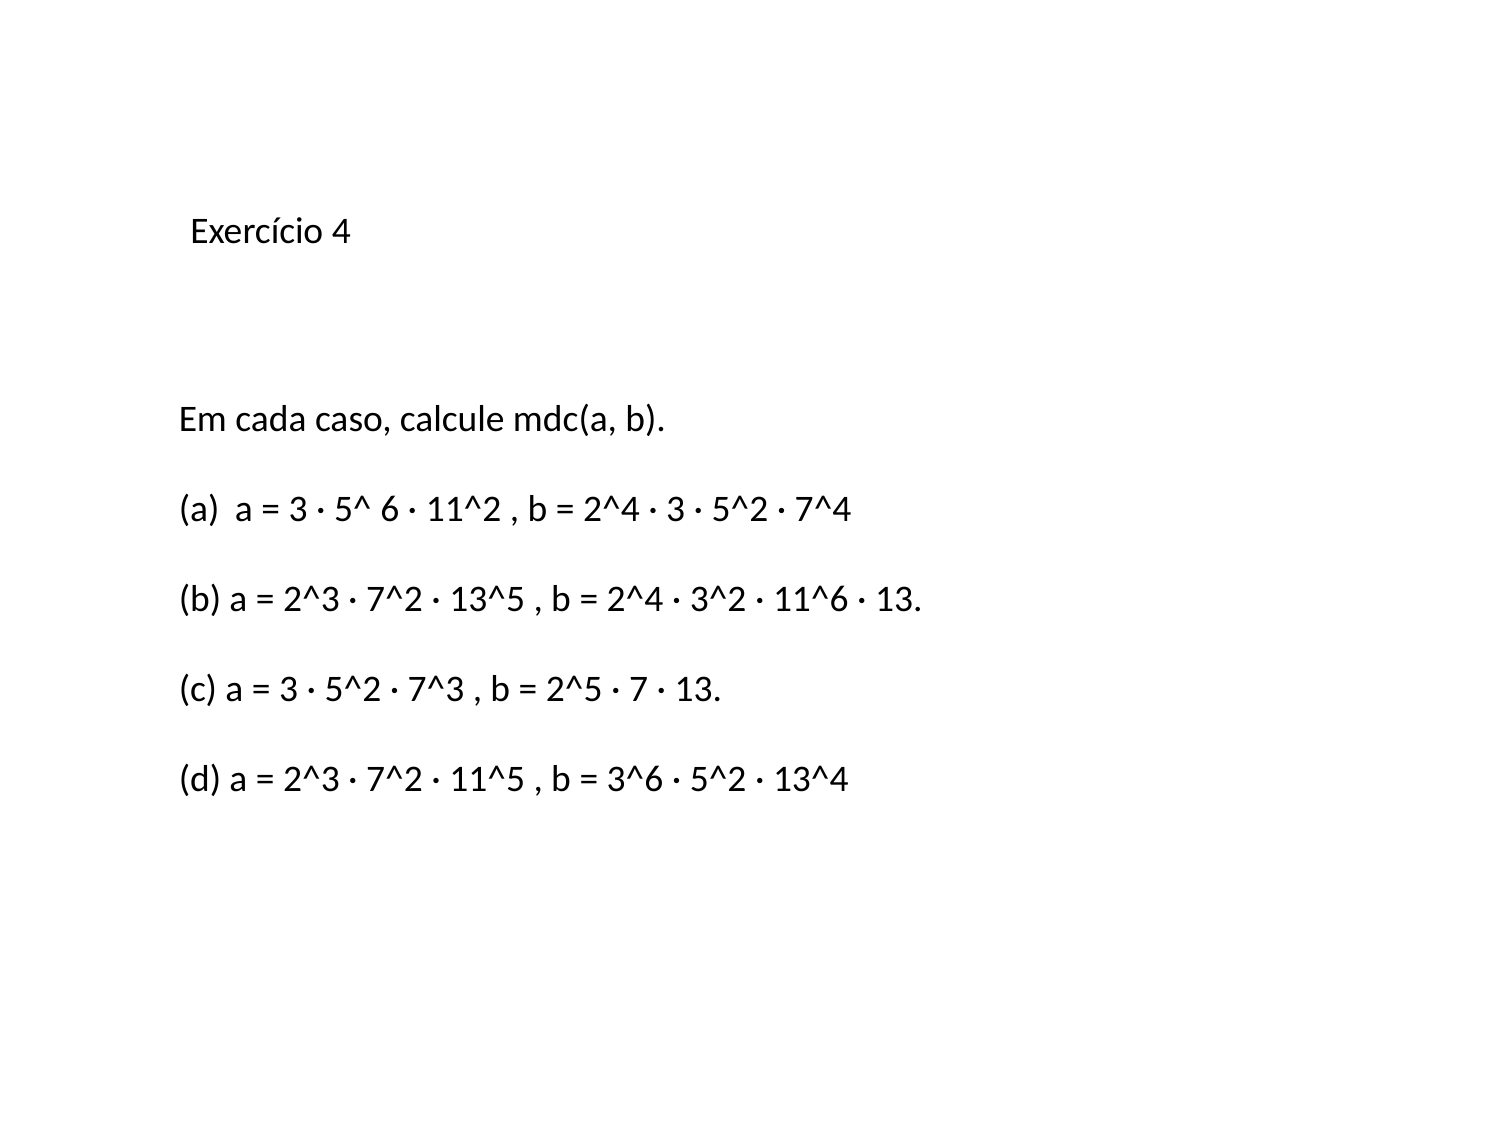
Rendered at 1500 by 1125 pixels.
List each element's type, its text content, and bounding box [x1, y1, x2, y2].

text_box Em cada caso, calcule mdc(a, b). a = 3 · 5^ 6 · 11^2 , b = 2^4 · 3 · 5^2 · 7^4 (b) a = 2^3 · 7^2 · 13^5 , b = 2^4 · 3^2 · 11^6 · 13. (c) a = 3 · 5^2 · 7^3 , b = 2^5 · 7 · 13. (d) a = 2^3 · 7^2 · 11^5 , b = 3^6 · 5^2 · 13^4 [163, 386, 1078, 807]
text_box Exercício 4 [175, 199, 727, 259]
